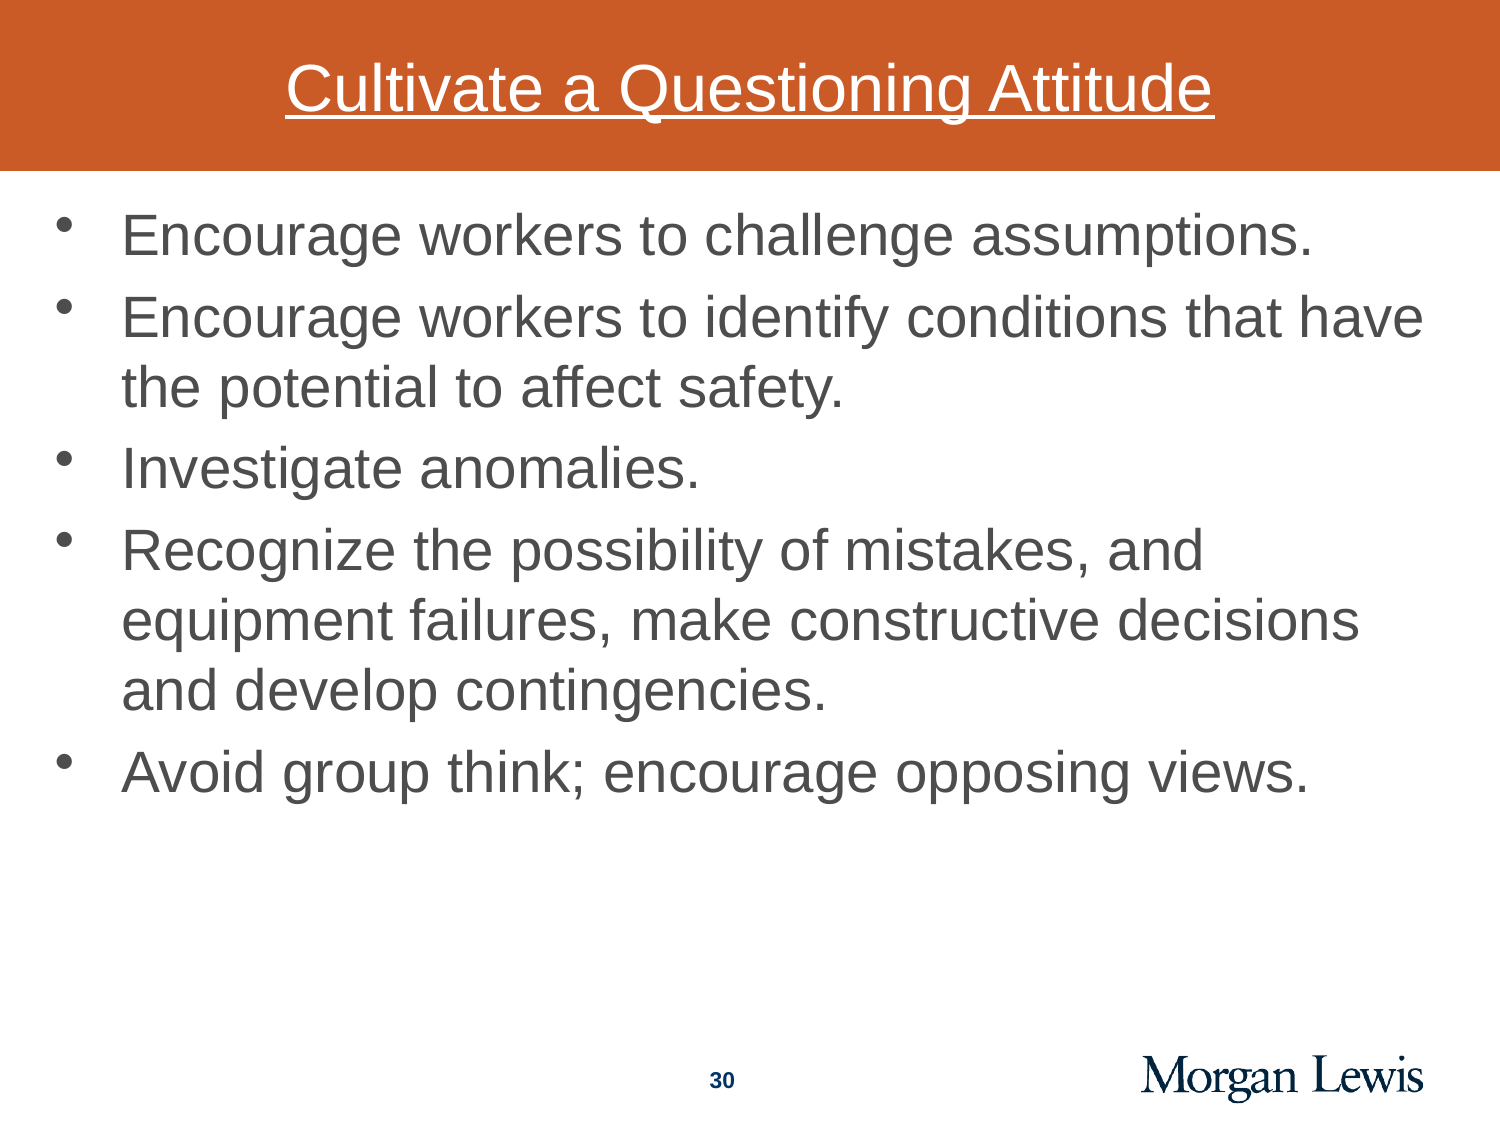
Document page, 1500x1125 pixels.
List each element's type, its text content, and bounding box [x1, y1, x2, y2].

list Encourage workers to challenge assumptions. Encourage workers to identify conditions that have the potential to affect safety. Investigate anomalies. Recognize the possibility of mistakes, and equipment failures, make constructive decisions and develop contingencies. Avoid group think; encourage opposing views. [30, 189, 1476, 1019]
slide_number 30 [674, 1058, 751, 1109]
picture [1133, 1046, 1433, 1107]
title Cultivate a Questioning Attitude [74, 13, 1426, 156]
